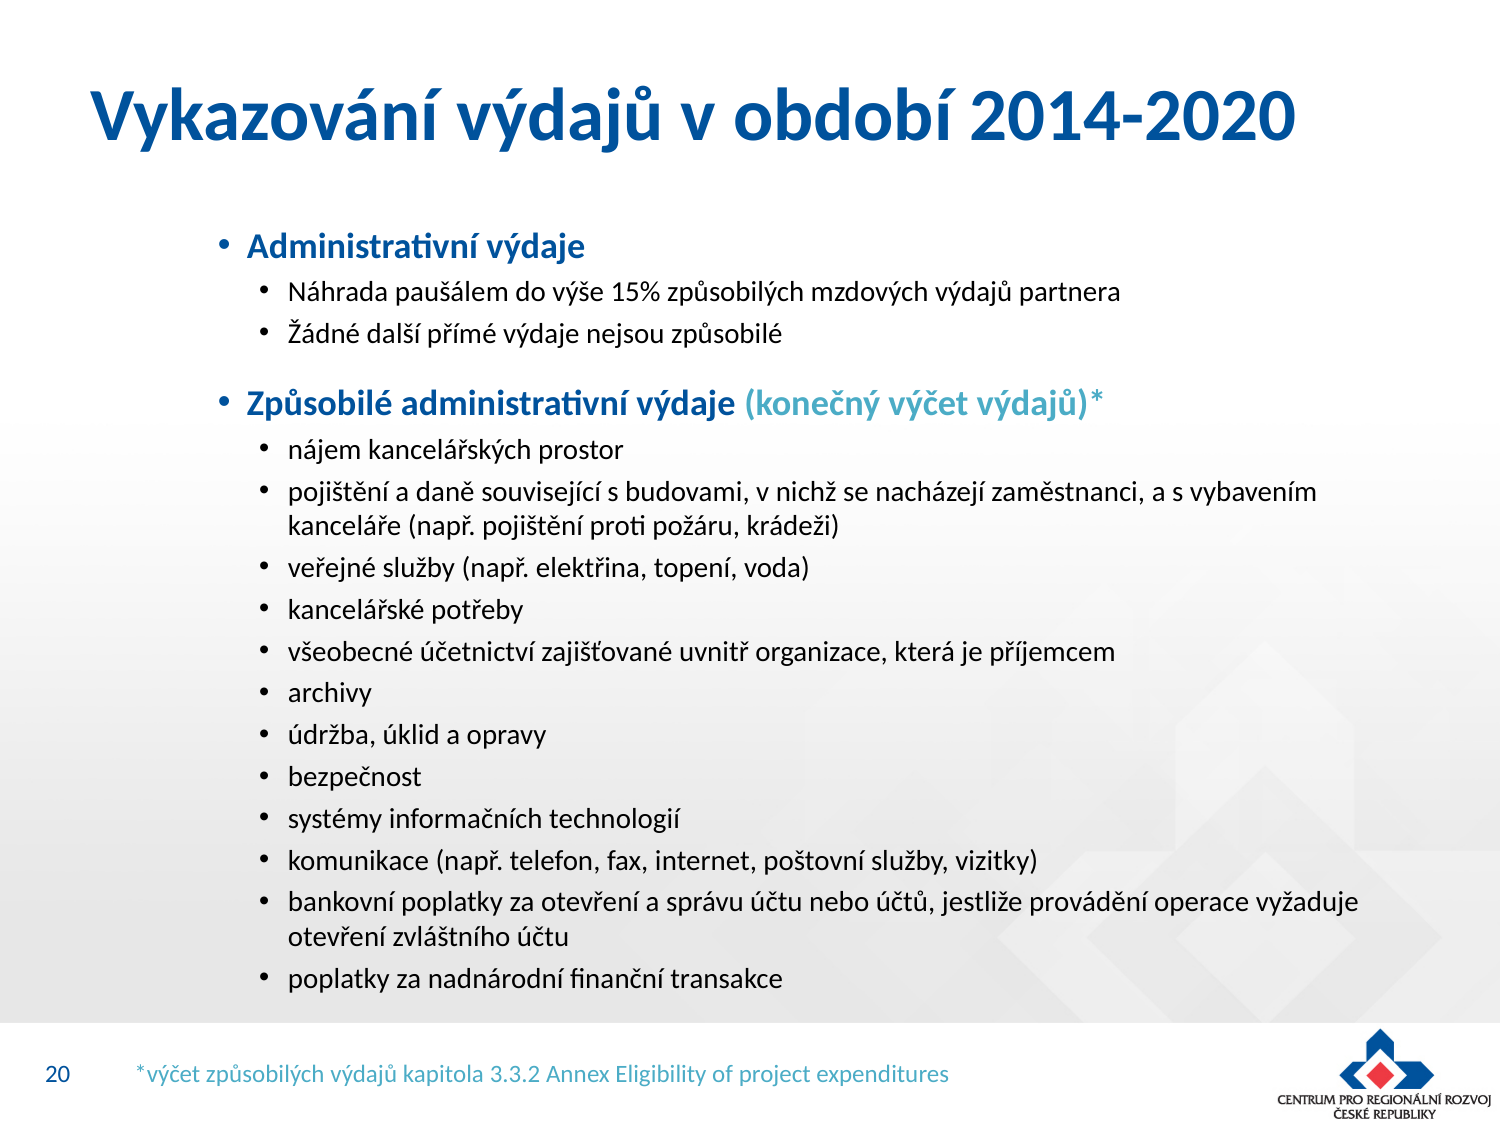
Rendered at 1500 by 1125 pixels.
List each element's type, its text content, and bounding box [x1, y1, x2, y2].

slide_number 20 [30, 1042, 113, 1103]
footer *výčet způsobilých výdajů kapitola 3.3.2 Annex Eligibility of project expenditures [119, 1042, 988, 1103]
title Vykazování výdajů v období 2014-2020 [75, 42, 1425, 178]
picture [0, 0, 1500, 1125]
list Administrativní výdaje Náhrada paušálem do výše 15% způsobilých mzdových výdajů partnera Žádné další přímé výdaje nejsou způsobilé Způsobilé administrativní výdaje (konečný výčet výdajů)* nájem kancelářských prostor pojištění a daně související s budovami, v nichž se nacházejí zaměstnanci, a s vybavením kanceláře (např. pojištění proti požáru, krádeži) veřejné služby (např. elektřina, topení, voda) kancelářské potřeby všeobecné účetnictví zajišťované uvnitř organizace, která je příjemcem archivy údržba, úklid a opravy bezpečnost systémy informačních technologií komunikace (např. telefon, fax, internet, poštovní služby, vizitky) bankovní poplatky za otevření a správu účtu nebo účtů, jestliže provádění operace vyžaduje otevření zvláštního účtu poplatky za nadnárodní finanční transakce [161, 214, 1425, 1005]
